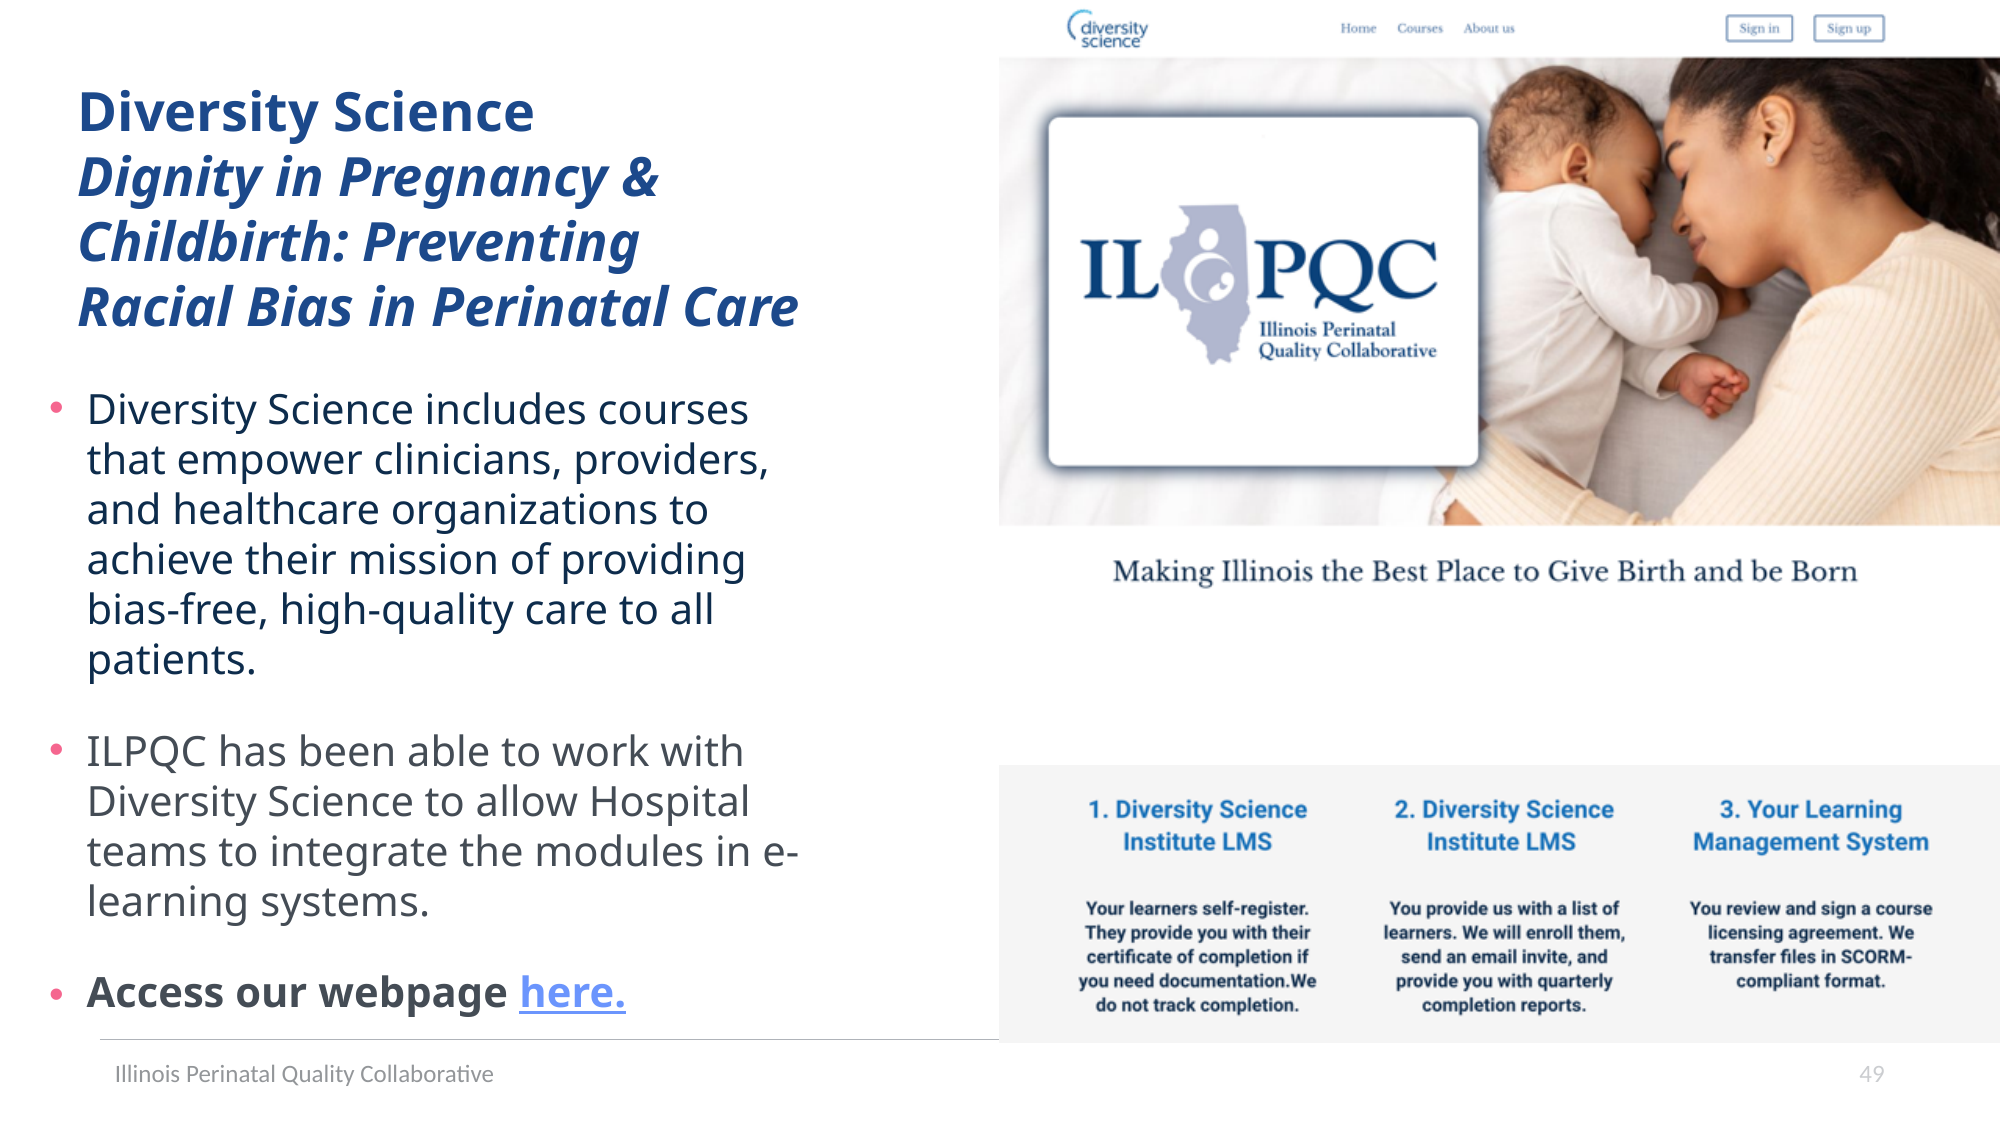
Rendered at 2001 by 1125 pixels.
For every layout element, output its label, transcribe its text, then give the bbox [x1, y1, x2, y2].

title Diversity Science Dignity in Pregnancy & Childbirth: Preventing Racial Bias in Perinatal Care [62, 59, 823, 283]
list Diversity Science includes courses that empower clinicians, providers, and healthcare organizations to achieve their mission of providing bias-free, high-quality care to all patients. ILPQC has been able to work with Diversity Science to allow Hospital teams to integrate the modules in e-learning systems. Access our webpage here. [34, 283, 826, 1073]
picture [999, 0, 2000, 606]
slide_number 49 [1449, 1043, 1900, 1103]
footer Illinois Perinatal Quality Collaborative [99, 1042, 775, 1103]
picture [999, 765, 2000, 1043]
